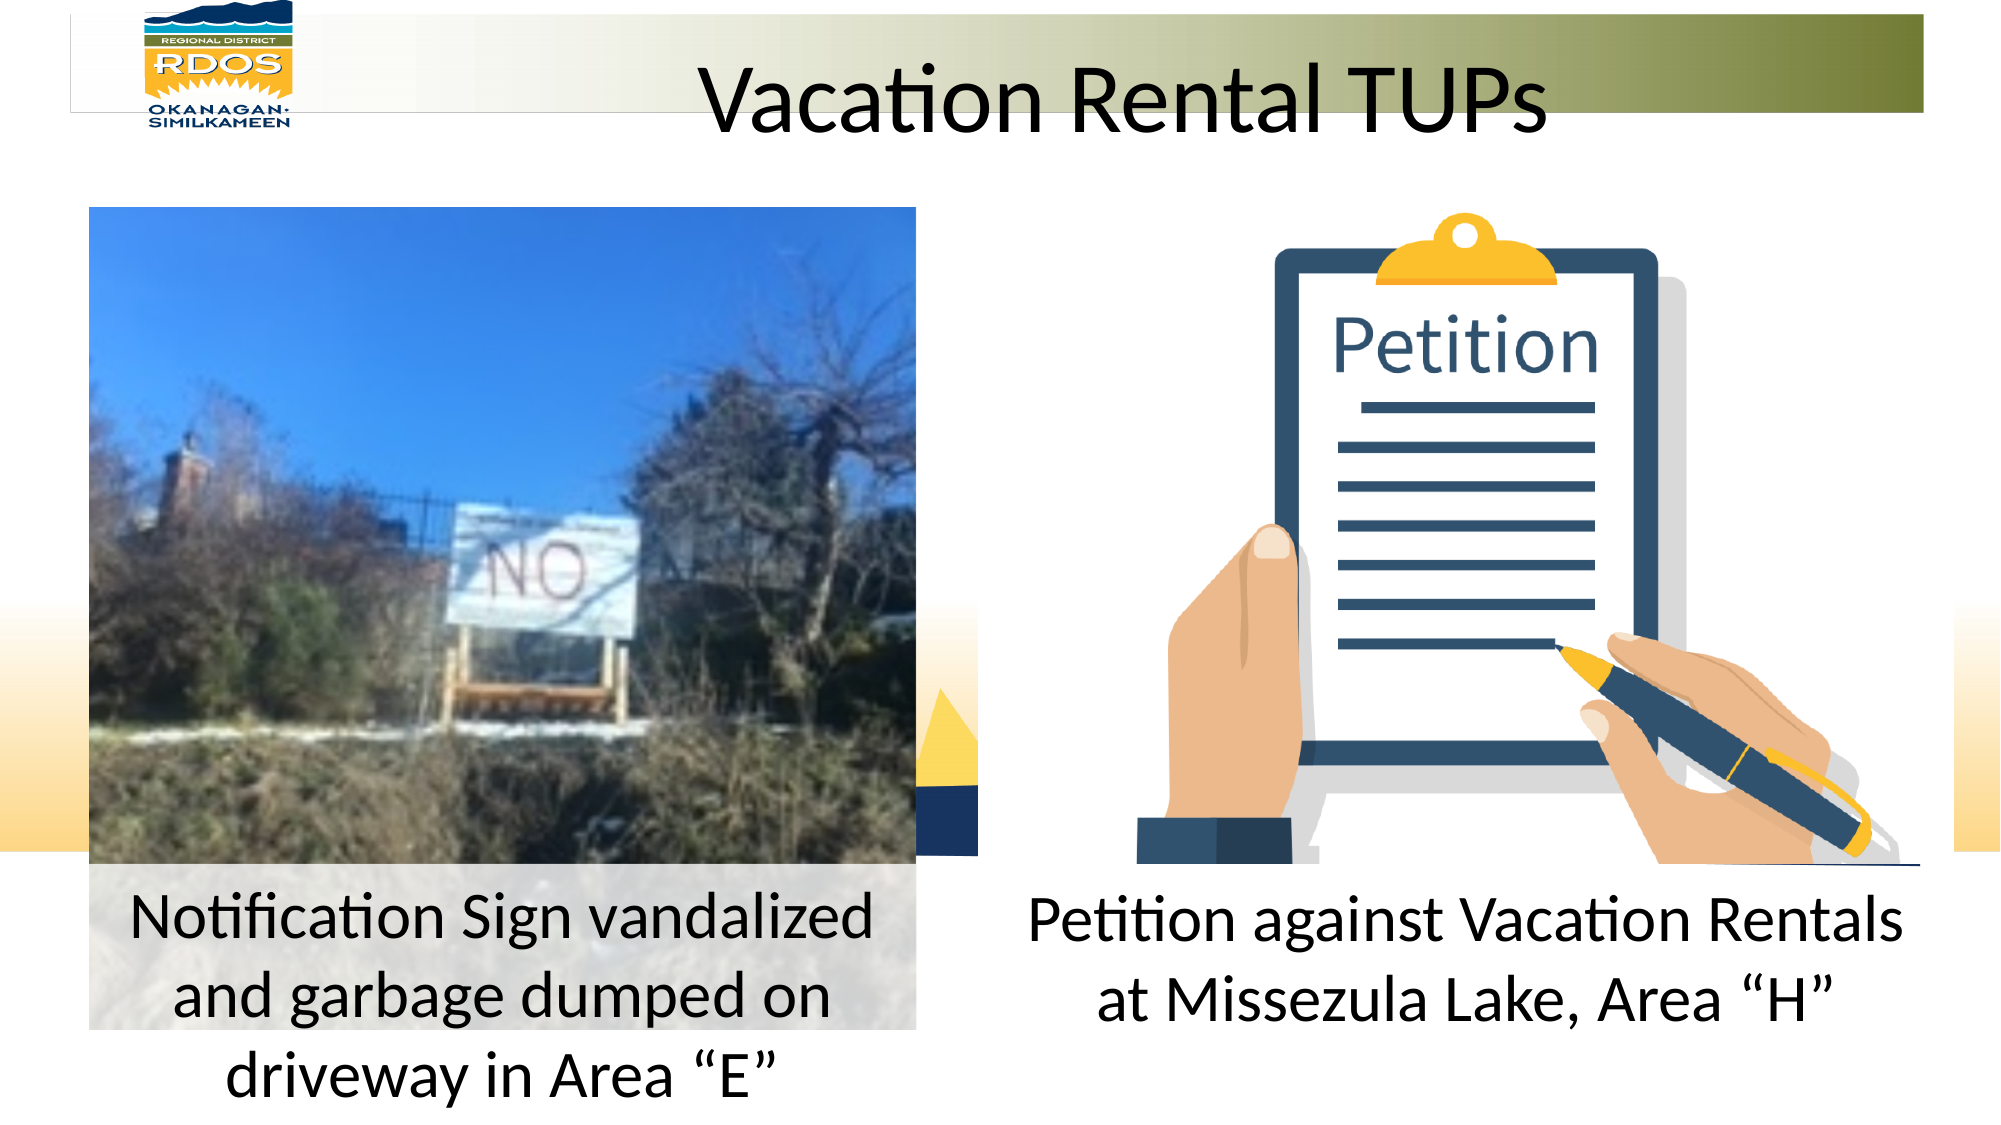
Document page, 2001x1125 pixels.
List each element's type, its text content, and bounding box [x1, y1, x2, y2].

text_box Notification Sign vandalized and garbage dumped on driveway in Area “E” [88, 863, 917, 1119]
text_box Petition against Vacation Rentals at Missezula Lake, Area “H” [978, 867, 1954, 1043]
text_box Vacation Rental TUPs [247, 25, 2000, 160]
picture [0, 0, 2001, 1125]
